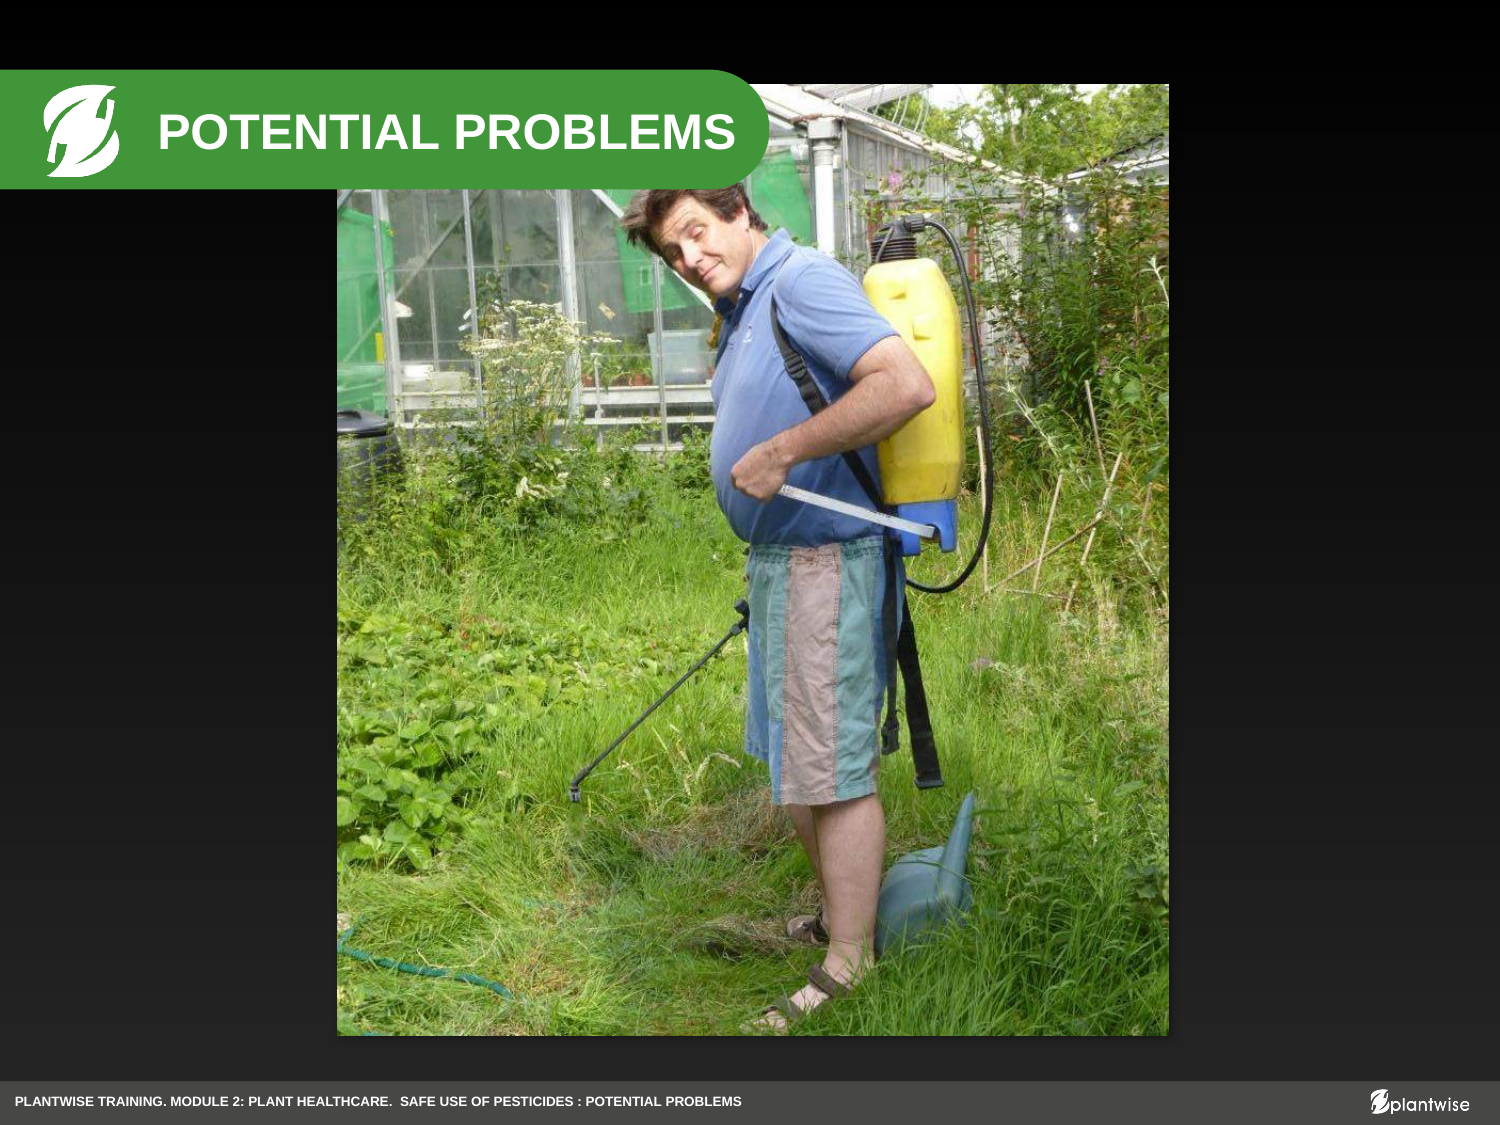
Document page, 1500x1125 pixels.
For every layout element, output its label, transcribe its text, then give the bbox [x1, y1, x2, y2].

text_box PLANTWISE TRAINING. MODULE 2: PLANT HEALTHCARE. SAFE USE OF PESTICIDES : POTENTIAL PROBLEMS [0, 1085, 870, 1117]
picture [43, 84, 122, 177]
picture [337, 84, 1169, 1036]
text_box POTENTIAL PROBLEMS [0, 69, 749, 190]
